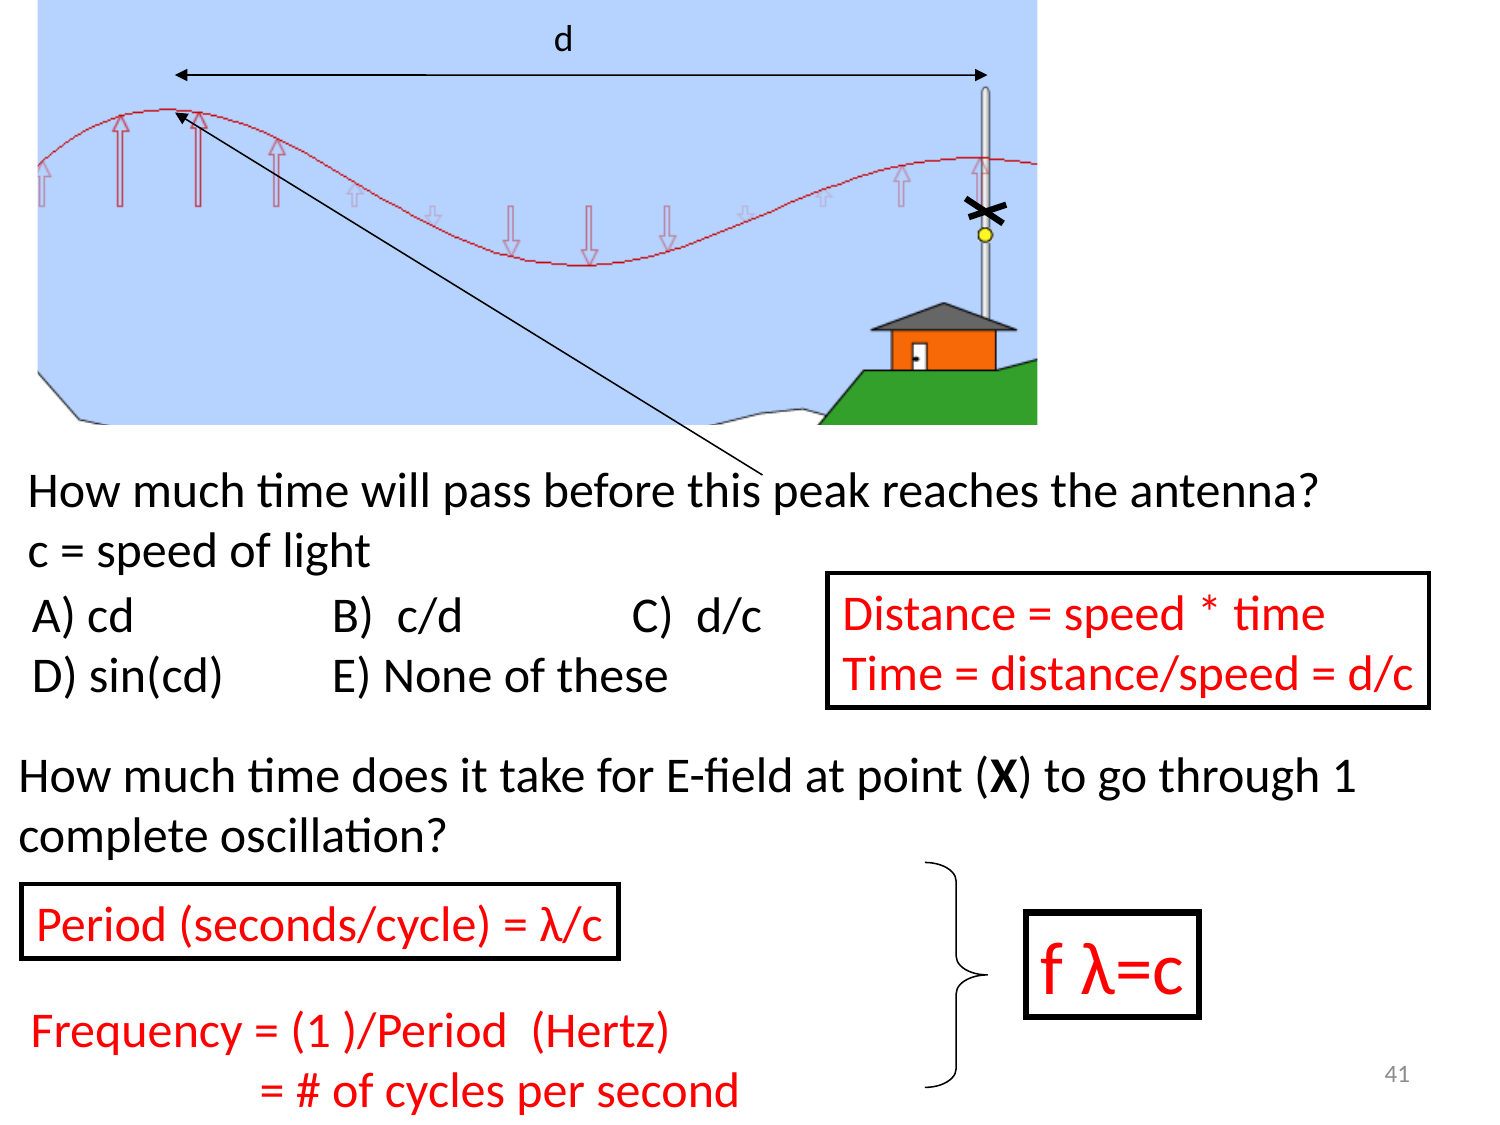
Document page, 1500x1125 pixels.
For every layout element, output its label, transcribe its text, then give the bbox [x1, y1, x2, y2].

slide_number 41 [1074, 1042, 1425, 1103]
text_box f λ=c [1025, 912, 1200, 1018]
text_box Period (seconds/cycle) = λ/c [21, 884, 619, 959]
text_box How much time does it take for E-field at point (X) to go through 1 complete oscillation? [3, 735, 1467, 871]
text_box Frequency = (1 )/Period (Hertz) = # of cycles per second [15, 990, 767, 1125]
text_box [924, 862, 988, 1088]
text_box How much time will pass before this peak reaches the antenna? c = speed of light [12, 449, 1348, 585]
text_box Distance = speed * time Time = distance/speed = d/c [827, 572, 1429, 708]
picture [37, 0, 1038, 426]
text_box A) cd B) c/d C) d/c D) sin(cd) E) None of these [17, 574, 947, 710]
